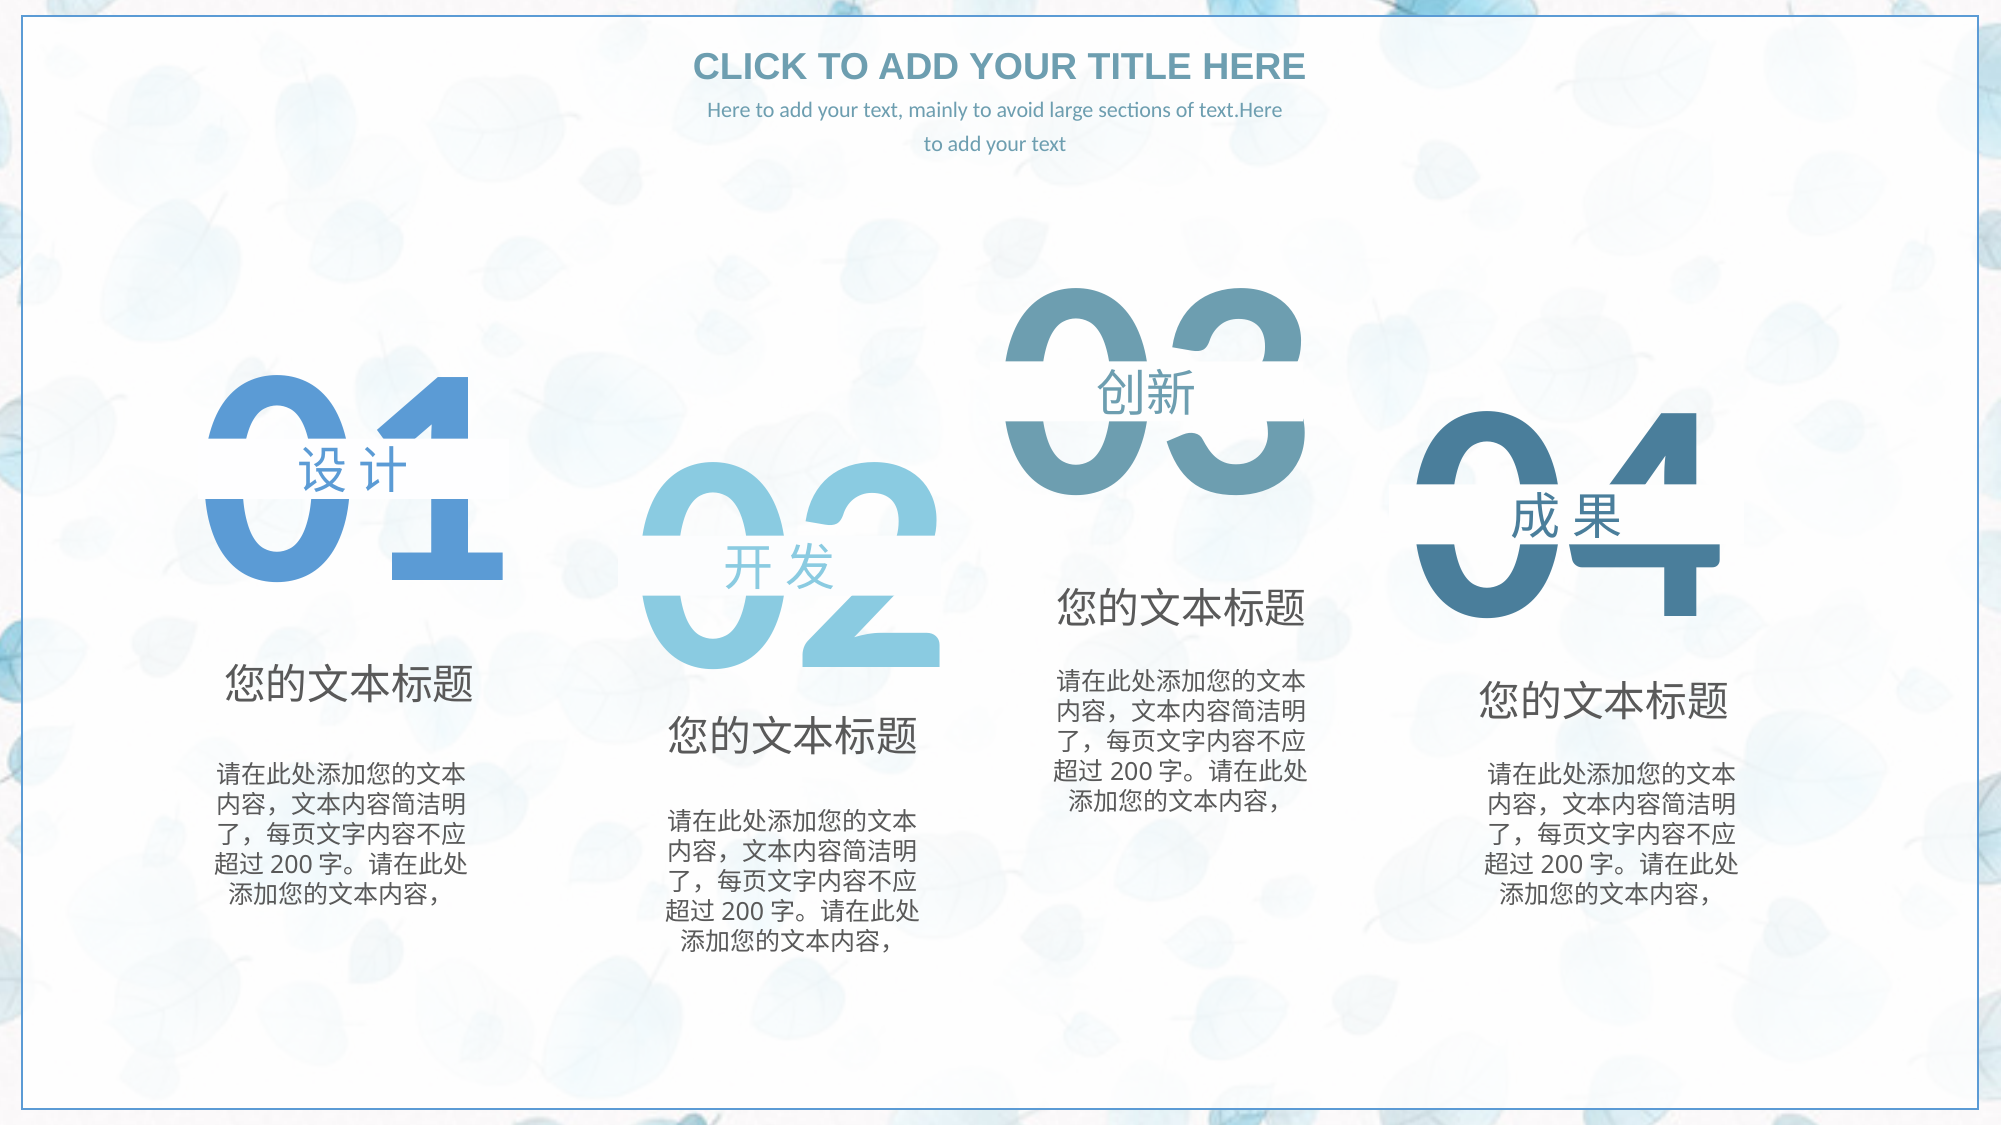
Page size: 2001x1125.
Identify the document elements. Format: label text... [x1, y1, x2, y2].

text_box [0, 0, 2000, 1125]
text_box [1370, 296, 1765, 690]
text_box 您的文本标题 [209, 655, 490, 715]
text_box 请在此处添加您的文本内容，文本内容简洁明了，每页文字内容不应超过200字。请在此处添加您的文本内容， [644, 797, 941, 963]
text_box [150, 260, 563, 655]
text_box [595, 347, 990, 742]
text_box 请在此处添加您的文本内容，文本内容简洁明了，每页文字内容不应超过200字。请在此处添加您的文本内容， [193, 751, 490, 917]
text_box 您的文本标题 [652, 742, 933, 768]
text_box Here to add your text, mainly to avoid large sections of text.Here to add your text [687, 79, 1303, 164]
text_box 请在此处添加您的文本内容，文本内容简洁明了，每页文字内容不应超过200字。请在此处添加您的文本内容， [1463, 751, 1760, 917]
text_box 您的文本标题 [1041, 574, 1322, 640]
text_box CLICK TO ADD YOUR TITLE HERE [678, 34, 1322, 95]
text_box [958, 173, 1353, 567]
text_box 您的文本标题 [1463, 690, 1744, 733]
text_box 请在此处添加您的文本内容，文本内容简洁明了，每页文字内容不应超过200字。请在此处添加您的文本内容， [1033, 658, 1330, 823]
text_box [21, 15, 1979, 1110]
